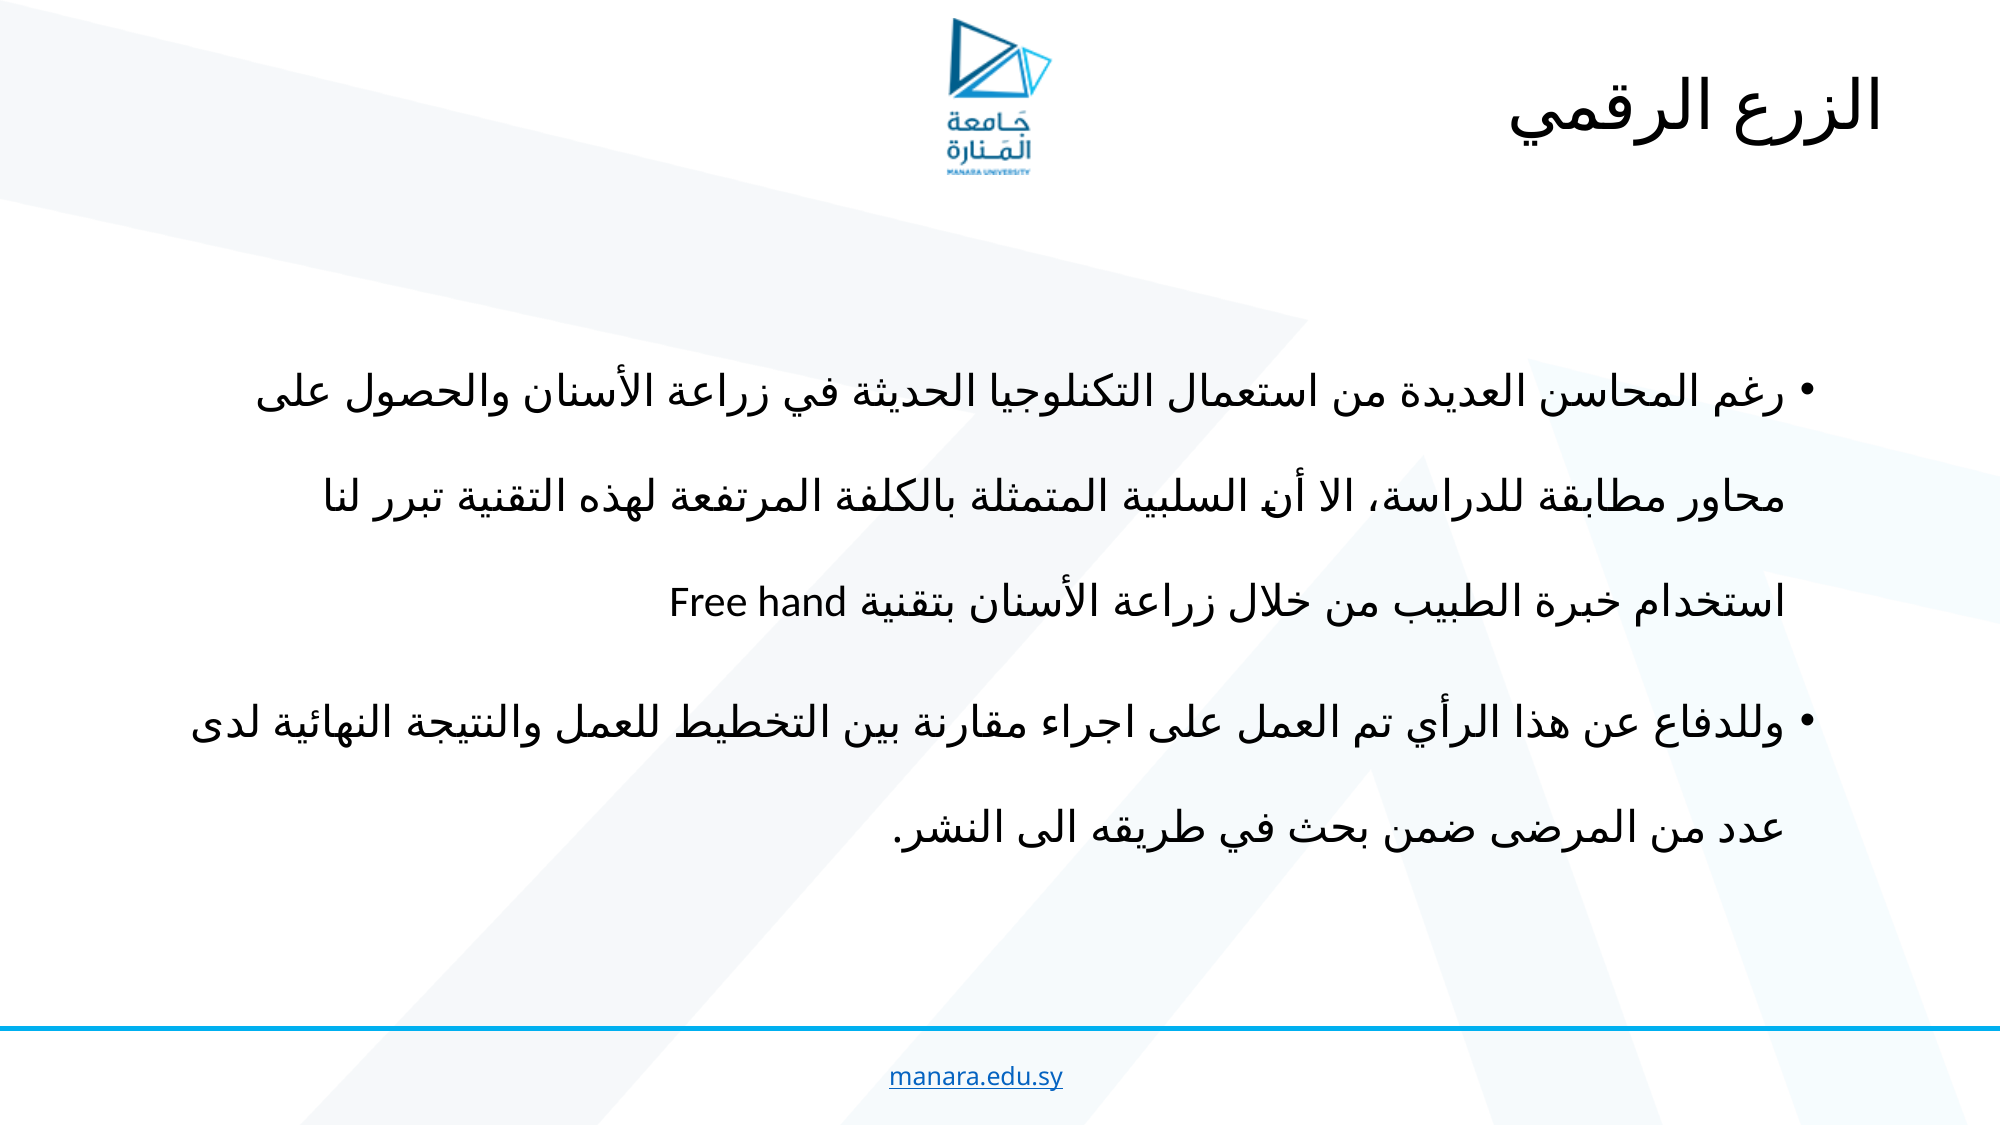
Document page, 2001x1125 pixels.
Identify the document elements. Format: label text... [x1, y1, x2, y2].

title الزرع الرقمي [99, 62, 1900, 288]
picture [944, 18, 1056, 62]
list رغم المحاسن العديدة من استعمال التكنلوجيا الحديثة في زراعة الأسنان والحصول على محاور مطابقة للدراسة، الا أن السلبية المتمثلة بالكلفة المرتفعة لهذه التقنية تبرر لنا استخدام خبرة الطبيب من خلال زراعة الأسنان بتقنية Free hand وللدفاع عن هذا الرأي تم العمل على اجراء مقارنة بين التخطيط للعمل والنتيجة النهائية لدى عدد من المرضى ضمن بحث في طريقه الى النشر. [161, 302, 1830, 963]
picture [960, 26, 1011, 62]
